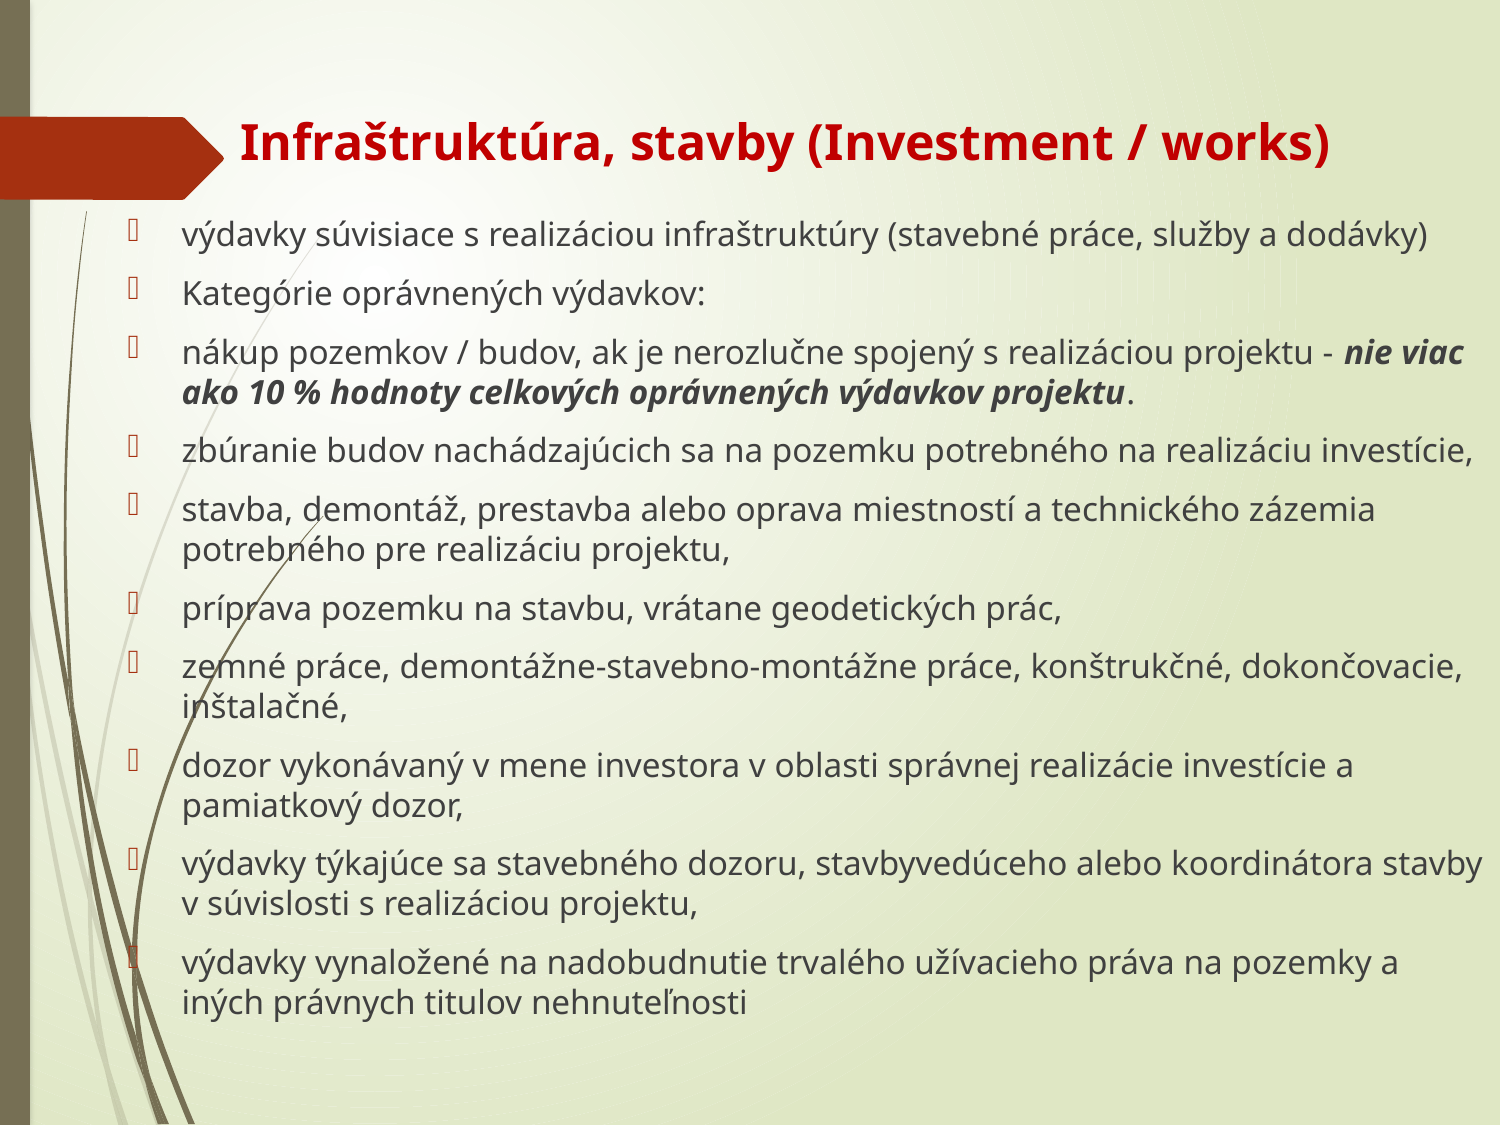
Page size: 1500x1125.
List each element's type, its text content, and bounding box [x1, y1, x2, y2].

title Infraštruktúra, stavby (Investment / works) [225, 102, 1475, 206]
list výdavky súvisiace s realizáciou infraštruktúry (stavebné práce, služby a dodávky) Kategórie oprávnených výdavkov: nákup pozemkov / budov, ak je nerozlučne spojený s realizáciou projektu - nie viac ako 10 % hodnoty celkových oprávnených výdavkov projektu. zbúranie budov nachádzajúcich sa na pozemku potrebného na realizáciu investície, stavba, demontáž, prestavba alebo oprava miestností a technického zázemia potrebného pre realizáciu projektu, príprava pozemku na stavbu, vrátane geodetických prác, zemné práce, demontážne-stavebno-montážne práce, konštrukčné, dokončovacie, inštalačné, dozor vykonávaný v mene investora v oblasti správnej realizácie investície a pamiatkový dozor, výdavky týkajúce sa stavebného dozoru, stavbyvedúceho alebo koordinátora stavby v súvislosti s realizáciou projektu, výdavky vynaložené na nadobudnutie trvalého užívacieho práva na pozemky a iných právnych titulov nehnuteľnosti [112, 206, 1500, 1063]
